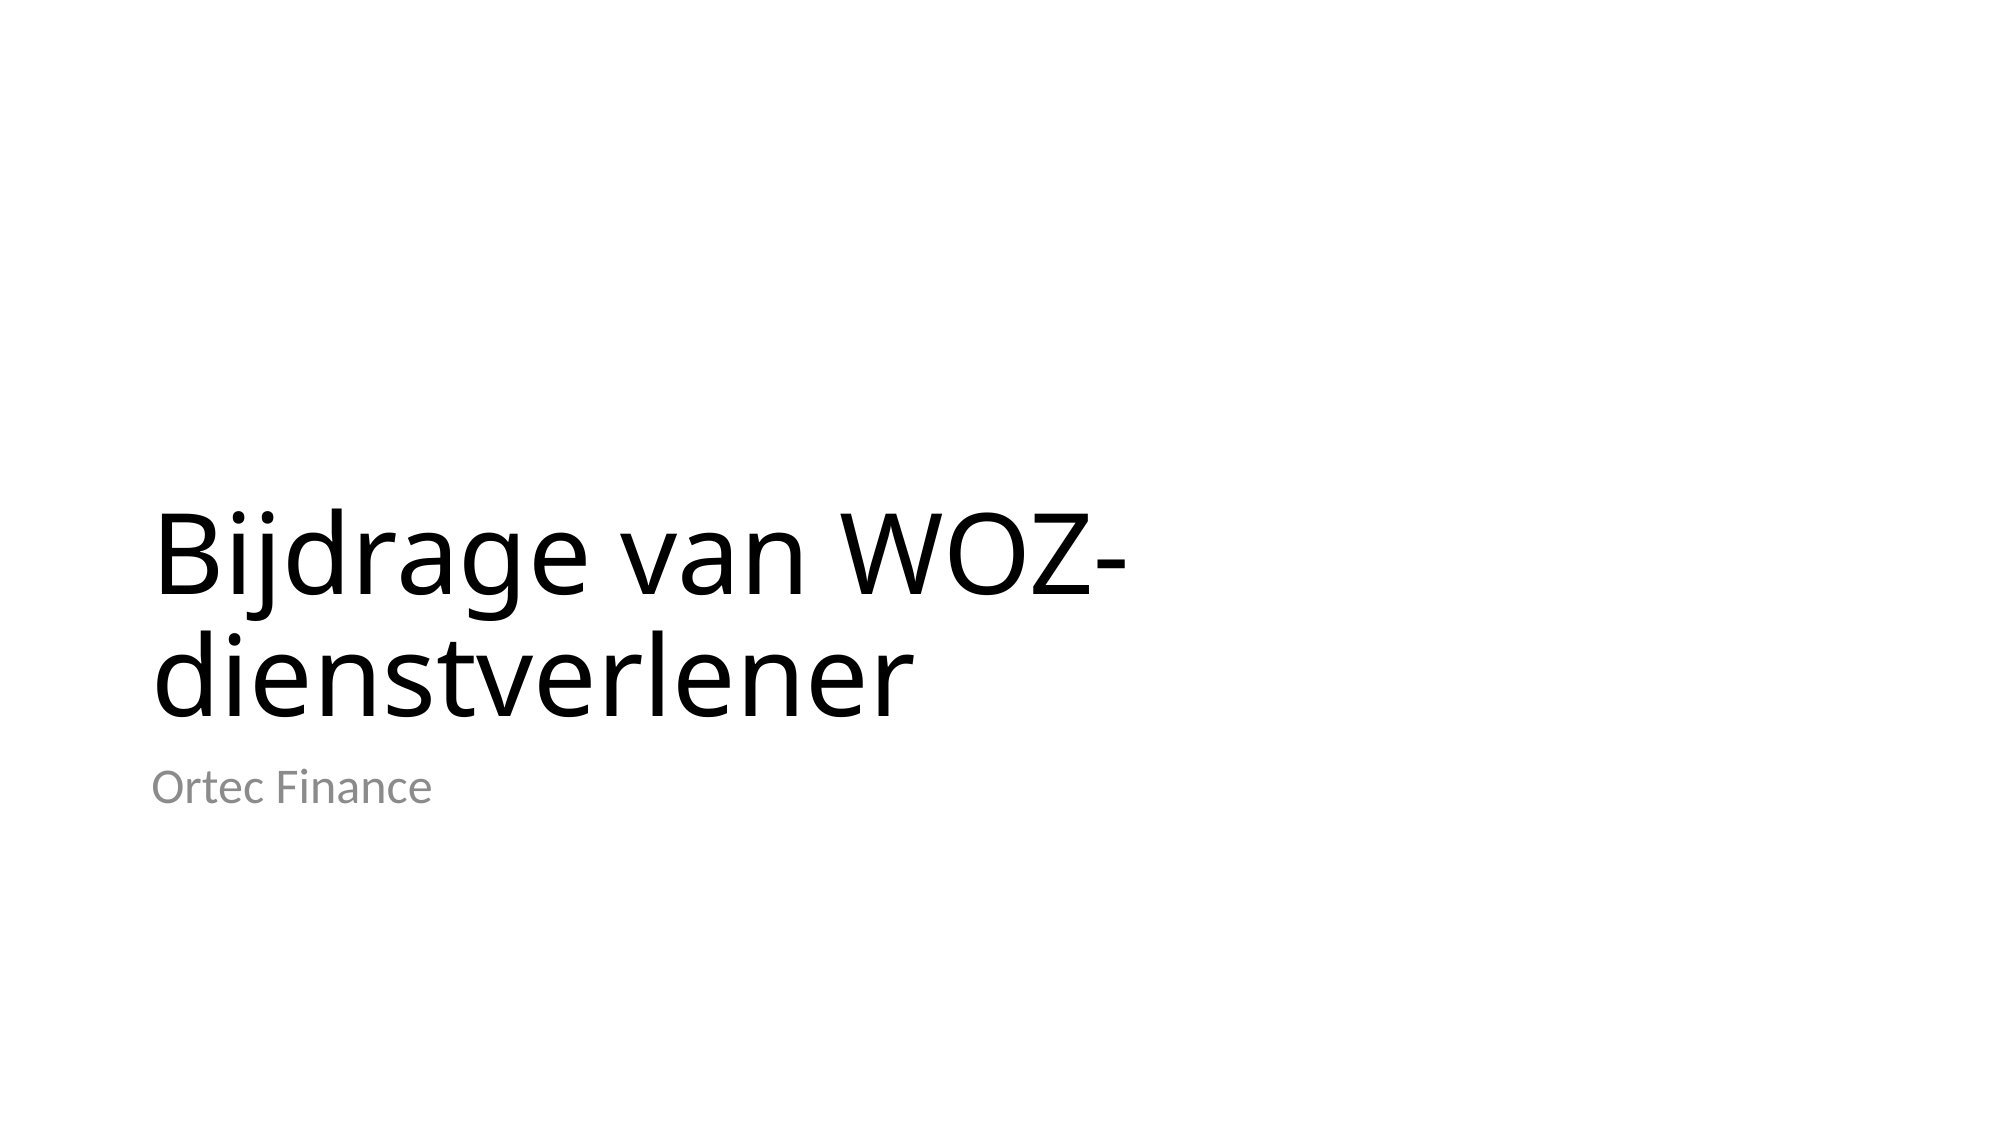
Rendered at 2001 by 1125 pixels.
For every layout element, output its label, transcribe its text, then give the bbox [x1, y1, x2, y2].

title Bijdrage van WOZ-dienstverlener [136, 280, 1862, 749]
list Ortec Finance [136, 752, 1862, 999]
